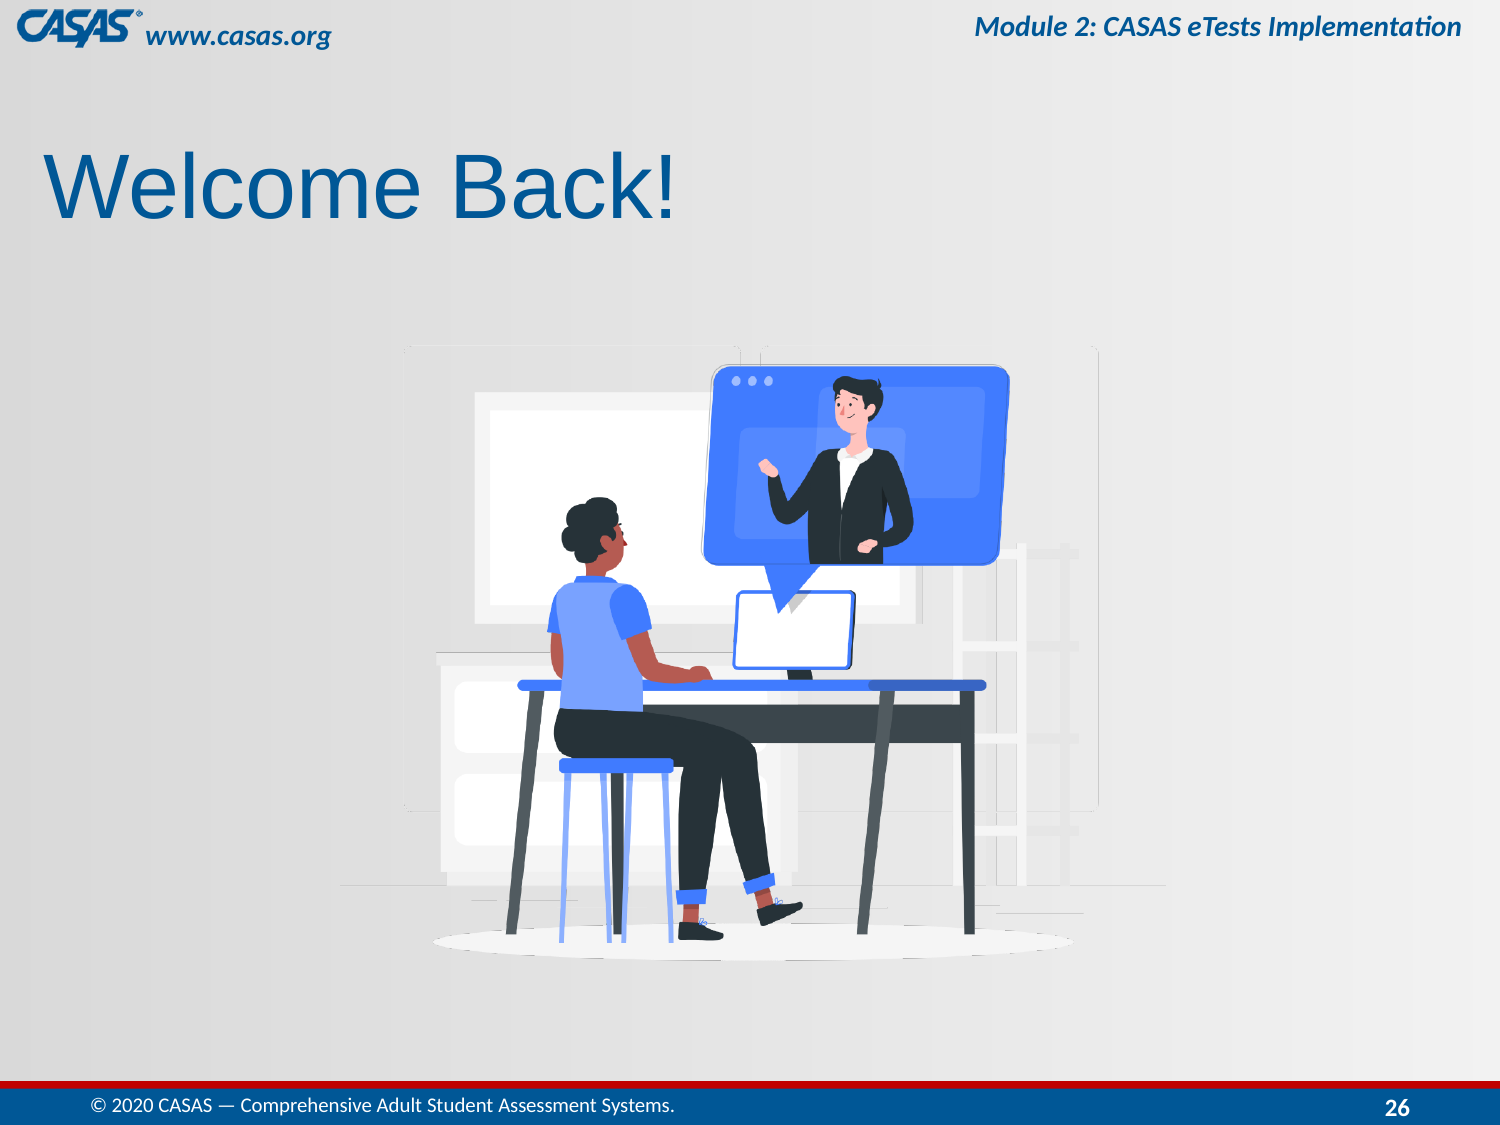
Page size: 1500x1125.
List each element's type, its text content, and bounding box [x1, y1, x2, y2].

title Welcome Back! [28, 94, 1478, 270]
slide_number 26 [1299, 1087, 1425, 1125]
picture [11, 3, 145, 52]
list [340, 254, 1166, 1080]
slide_number © 2020 CASAS — Comprehensive Adult Student Assessment Systems. [75, 1087, 814, 1125]
